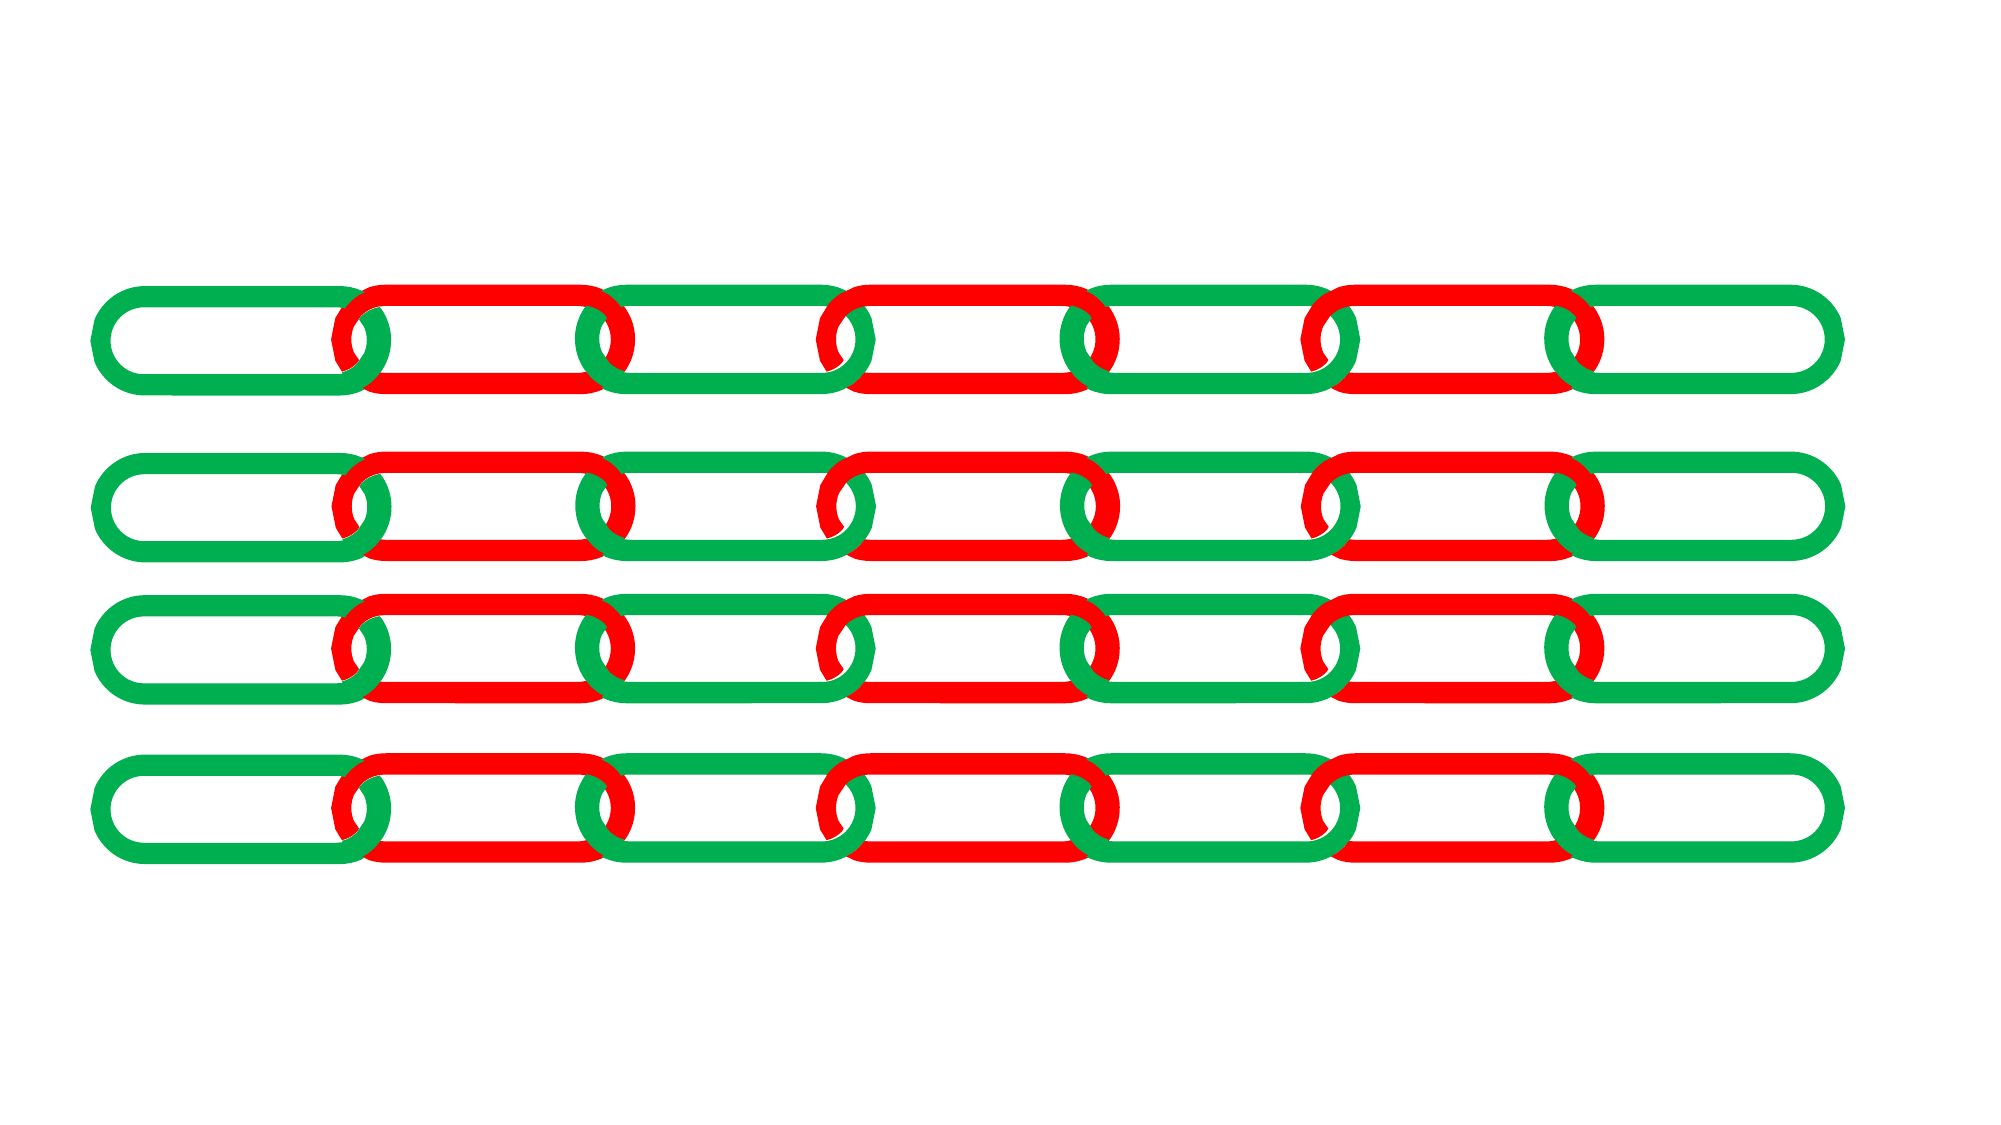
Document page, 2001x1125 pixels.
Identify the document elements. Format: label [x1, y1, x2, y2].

text_box [90, 284, 1846, 396]
text_box [90, 451, 1846, 563]
text_box [90, 753, 1846, 865]
text_box [90, 593, 1846, 705]
